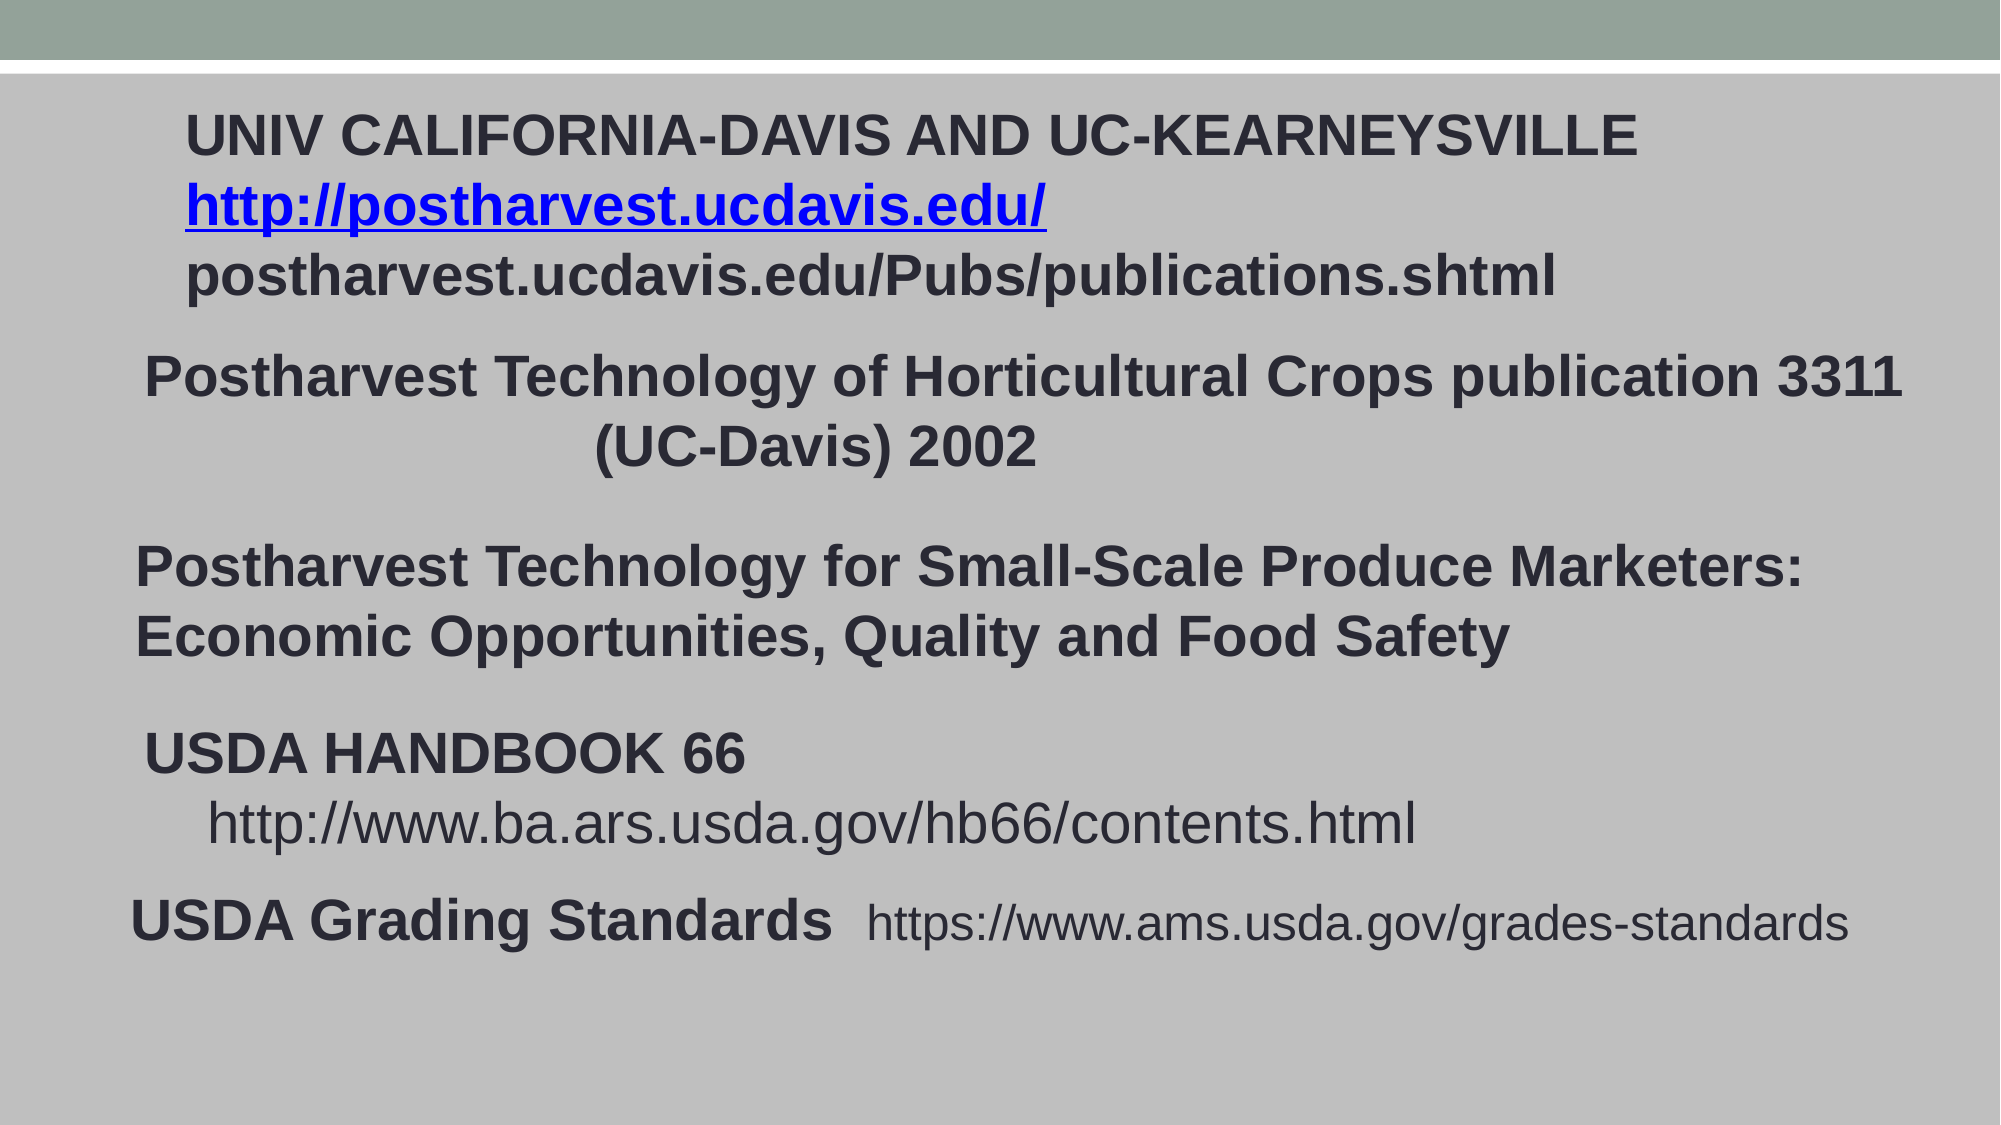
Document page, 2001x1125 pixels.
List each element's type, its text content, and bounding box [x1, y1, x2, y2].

text_box USDA Grading Standards https://www.ams.usda.gov/grades-standards [115, 874, 1978, 960]
text_box Postharvest Technology for Small-Scale Produce Marketers: Economic Opportunities, Quality and Food Safety [45, 520, 1902, 676]
text_box USDA HANDBOOK 66 http://www.ba.ars.usda.gov/hb66/contents.html [129, 708, 1647, 863]
list Postharvest Technology of Horticultural Crops publication 3311 (UC-Davis) 2002 [129, 331, 1942, 804]
text_box UNIV CALIFORNIA-DAVIS AND UC-KEARNEYSVILLE http://postharvest.ucdavis.edu/ postharvest.ucdavis.edu/Pubs/publications.shtml [170, 97, 1902, 308]
